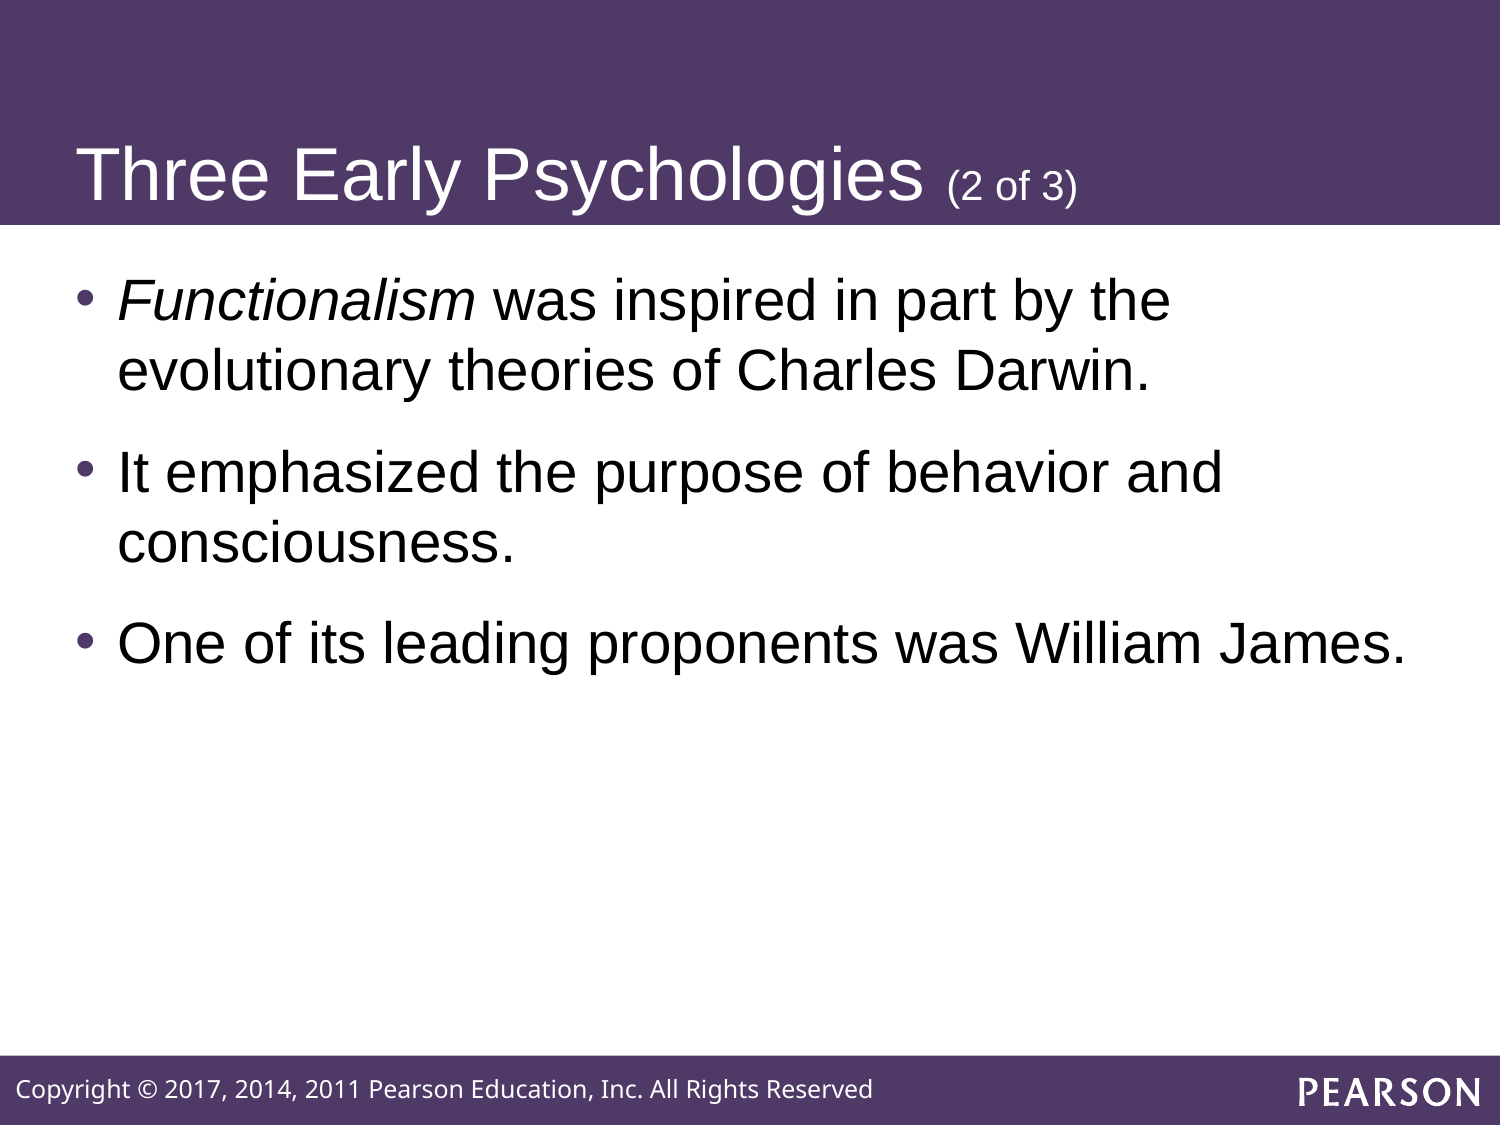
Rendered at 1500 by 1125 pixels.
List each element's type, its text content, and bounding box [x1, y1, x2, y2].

title Three Early Psychologies (2 of 3) [75, 35, 1425, 216]
list Functionalism was inspired in part by the evolutionary theories of Charles Darwin. It emphasized the purpose of behavior and consciousness. One of its leading proponents was William James. [75, 262, 1425, 1005]
